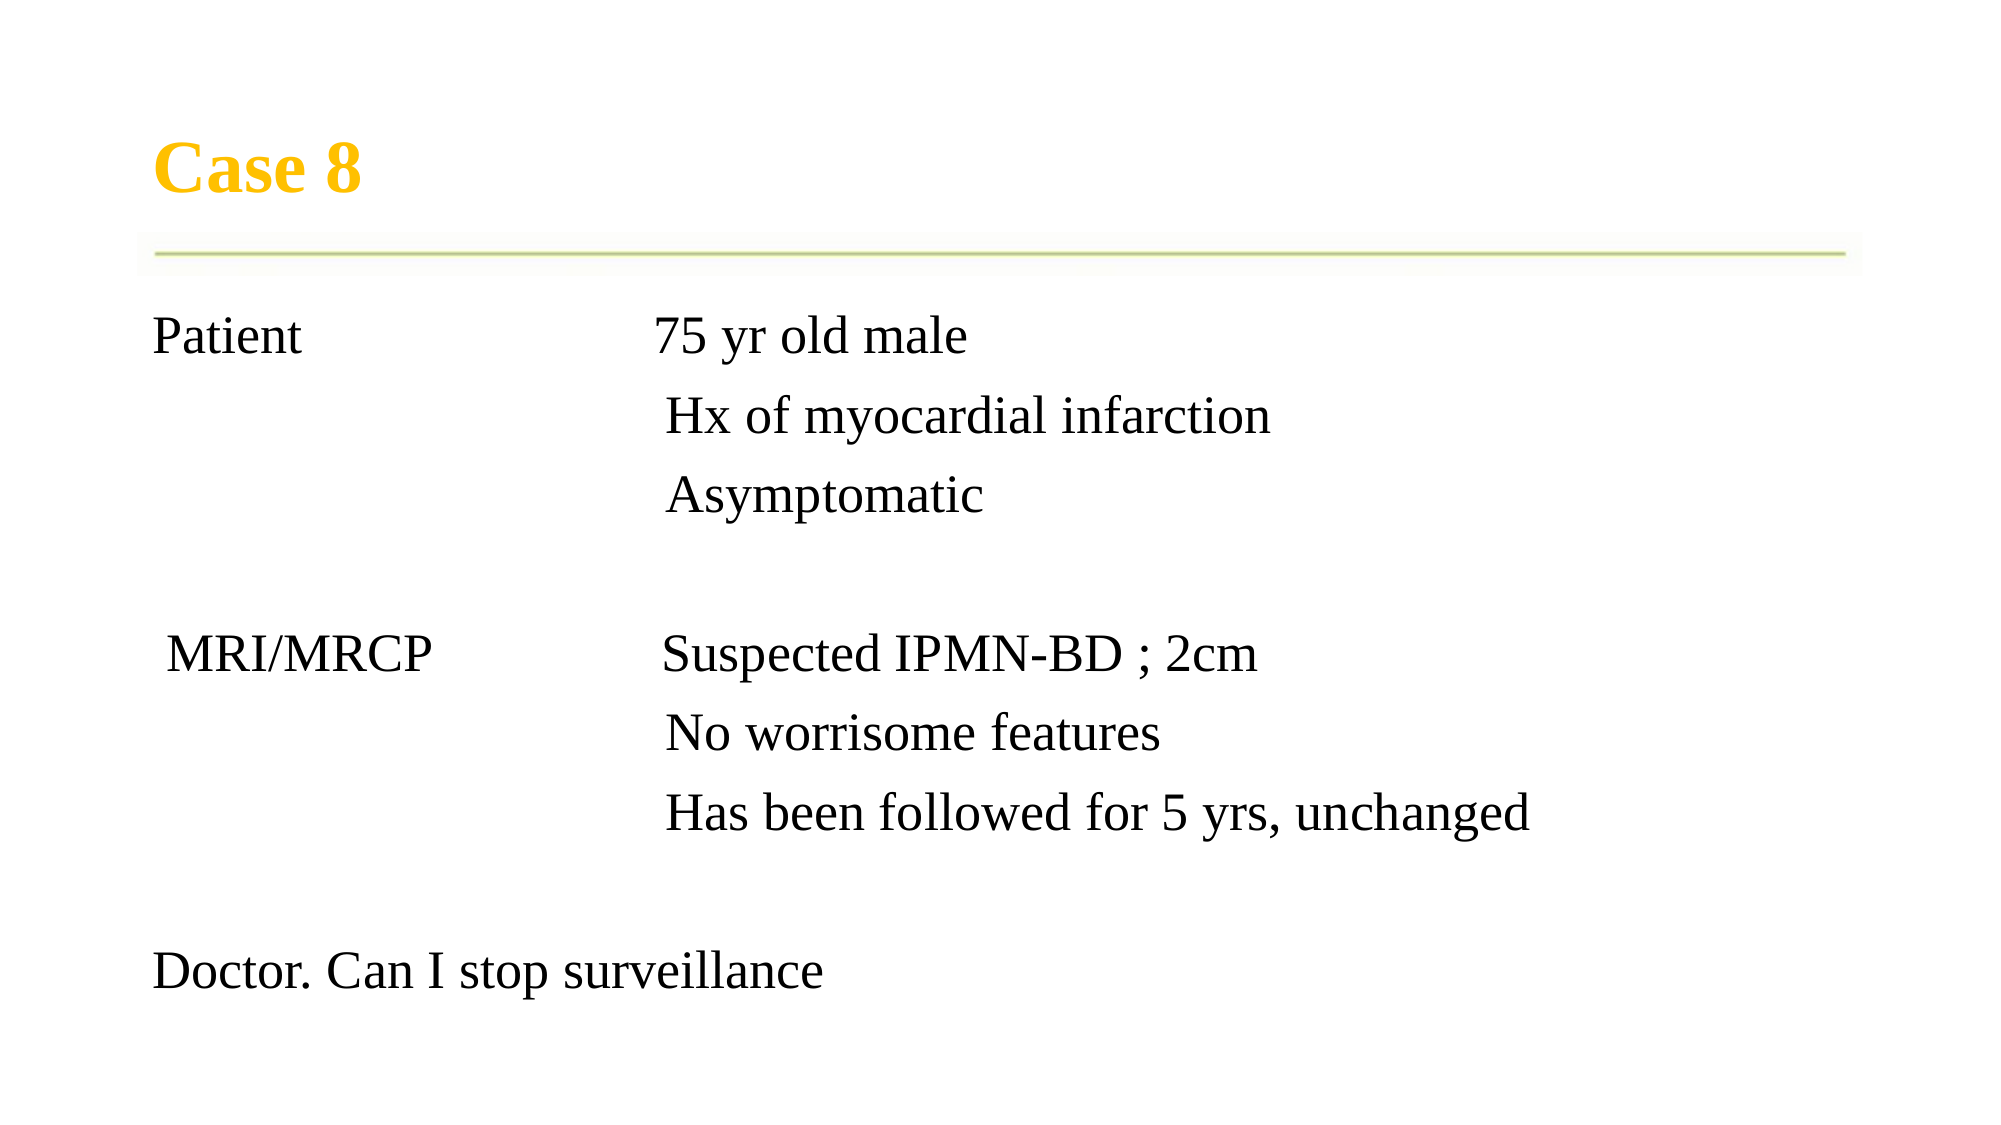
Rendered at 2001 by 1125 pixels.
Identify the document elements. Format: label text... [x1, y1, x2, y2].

title Case 8 [137, 59, 1863, 232]
list Patient 75 yr old male Hx of myocardial infarction Asymptomatic MRI/MRCP Suspected IPMN-BD ; 2cm No worrisome features Has been followed for 5 yrs, unchanged Doctor. Can I stop surveillance [137, 299, 1863, 1014]
picture [137, 232, 1863, 276]
